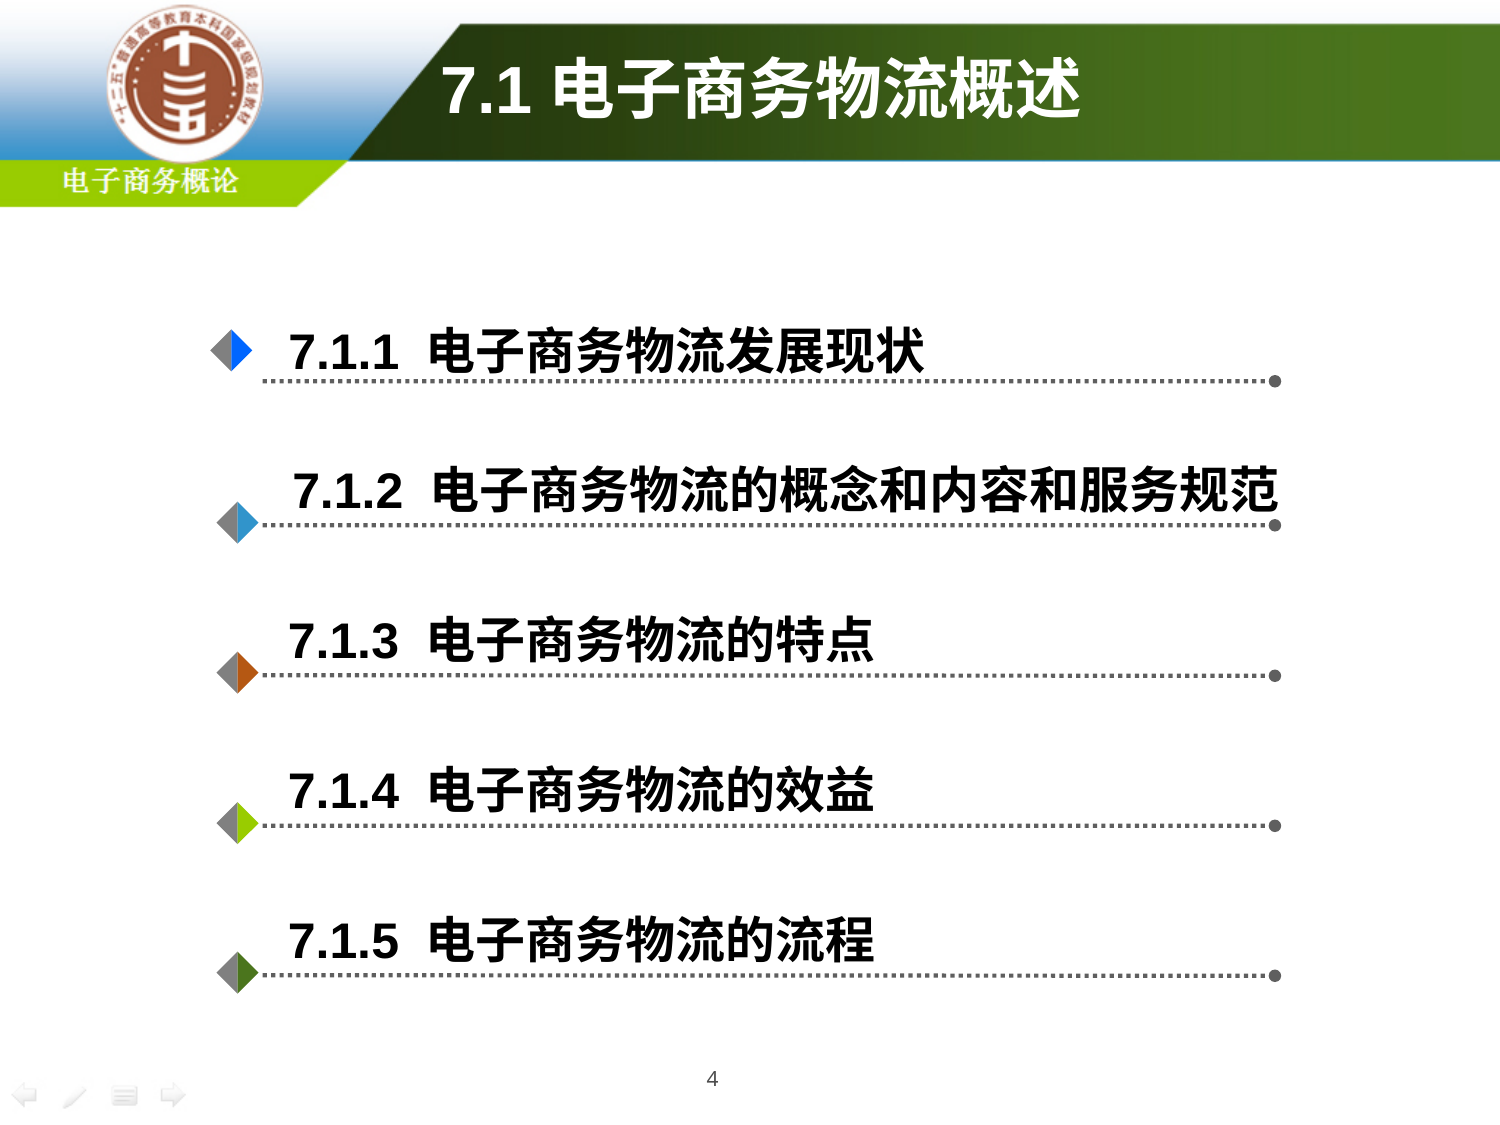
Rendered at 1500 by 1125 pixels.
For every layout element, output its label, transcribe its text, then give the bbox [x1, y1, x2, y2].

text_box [222, 957, 253, 988]
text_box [222, 657, 253, 688]
text_box 7.1.3 电子商务物流的特点 [273, 600, 890, 676]
text_box [1268, 819, 1282, 833]
text_box 7.1.1 电子商务物流发展现状 [273, 312, 941, 388]
text_box 7.1.5 电子商务物流的流程 [273, 900, 890, 976]
text_box [53, 1058, 467, 1109]
slide_number 4 [537, 1058, 888, 1109]
text_box [1268, 669, 1282, 682]
text_box [1268, 969, 1282, 982]
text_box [222, 808, 253, 839]
picture [0, 0, 1500, 1125]
text_box 7.1.2 电子商务物流的概念和内容和服务规范 [277, 450, 1306, 526]
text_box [222, 507, 253, 538]
title 7.1电子商务物流概述 [424, 37, 1459, 137]
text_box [216, 335, 247, 366]
text_box [1268, 526, 1281, 532]
text_box [1268, 375, 1282, 388]
text_box 7.1.4 电子商务物流的效益 [273, 750, 890, 826]
